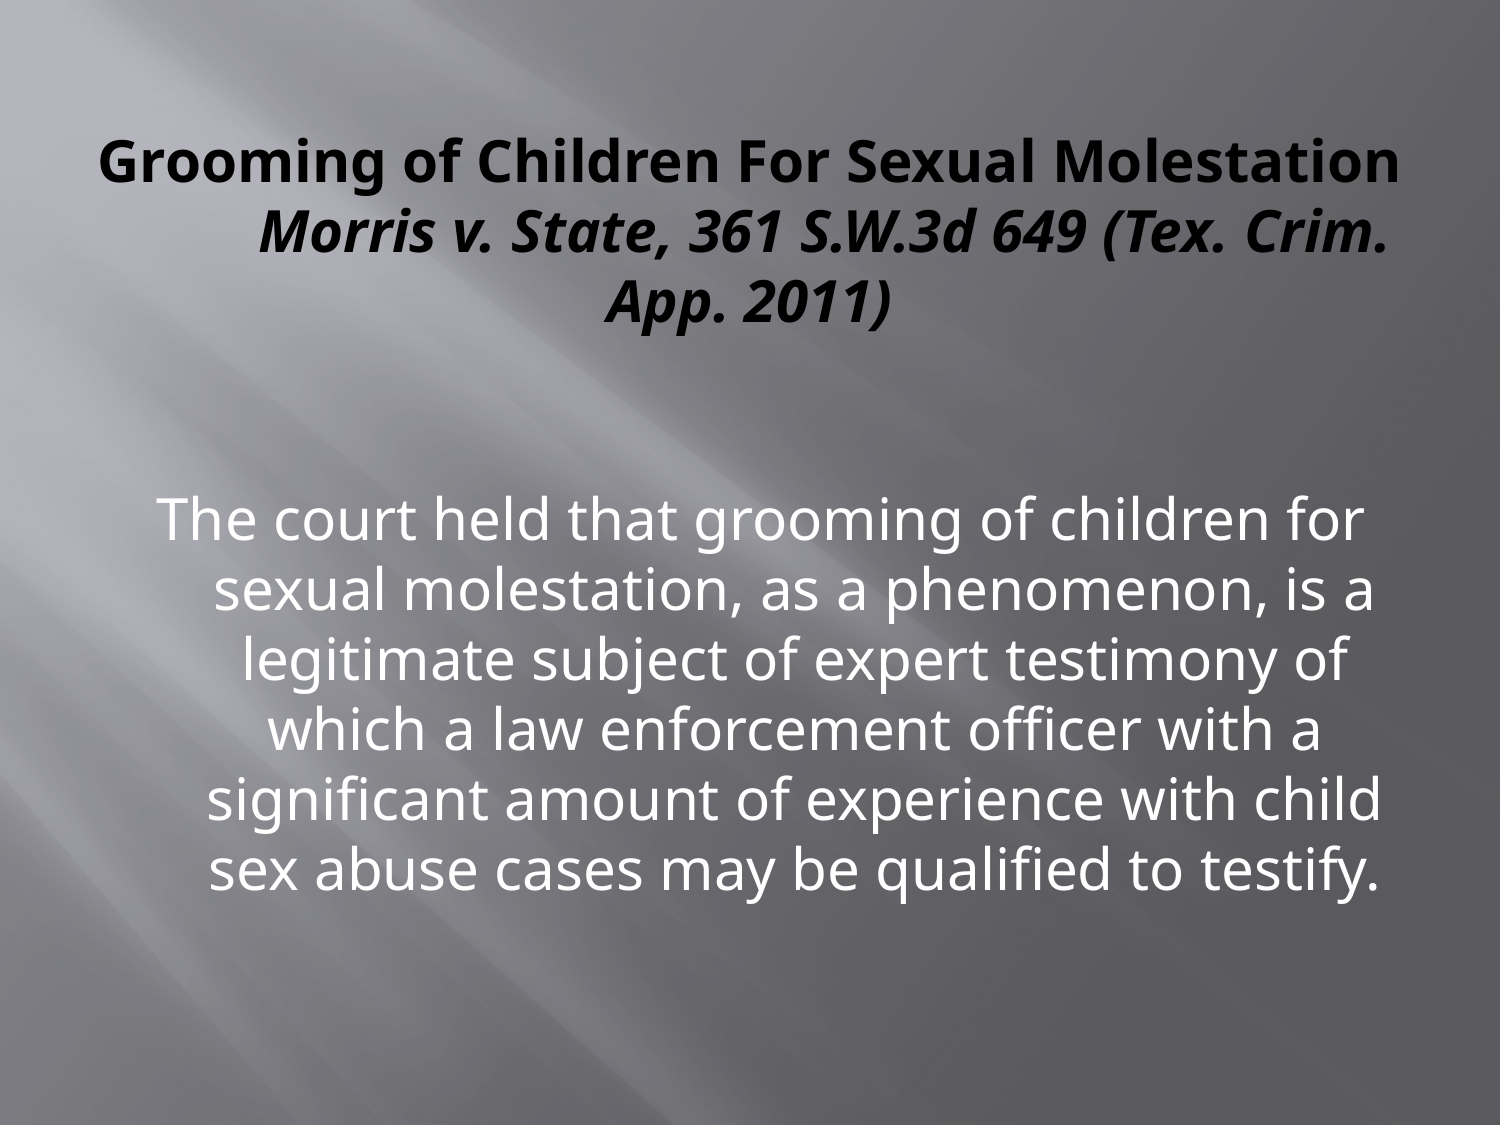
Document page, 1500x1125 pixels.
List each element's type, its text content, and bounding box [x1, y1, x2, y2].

list The court held that grooming of children for sexual molestation, as a phenomenon, is a legitimate subject of expert testimony of which a law enforcement officer with a significant amount of experience with child sex abuse cases may be qualified to testify. [75, 474, 1425, 1035]
title Grooming of Children For Sexual Molestation Morris v. State, 361 S.W.3d 649 (Tex. Crim. App. 2011) [75, 45, 1425, 413]
